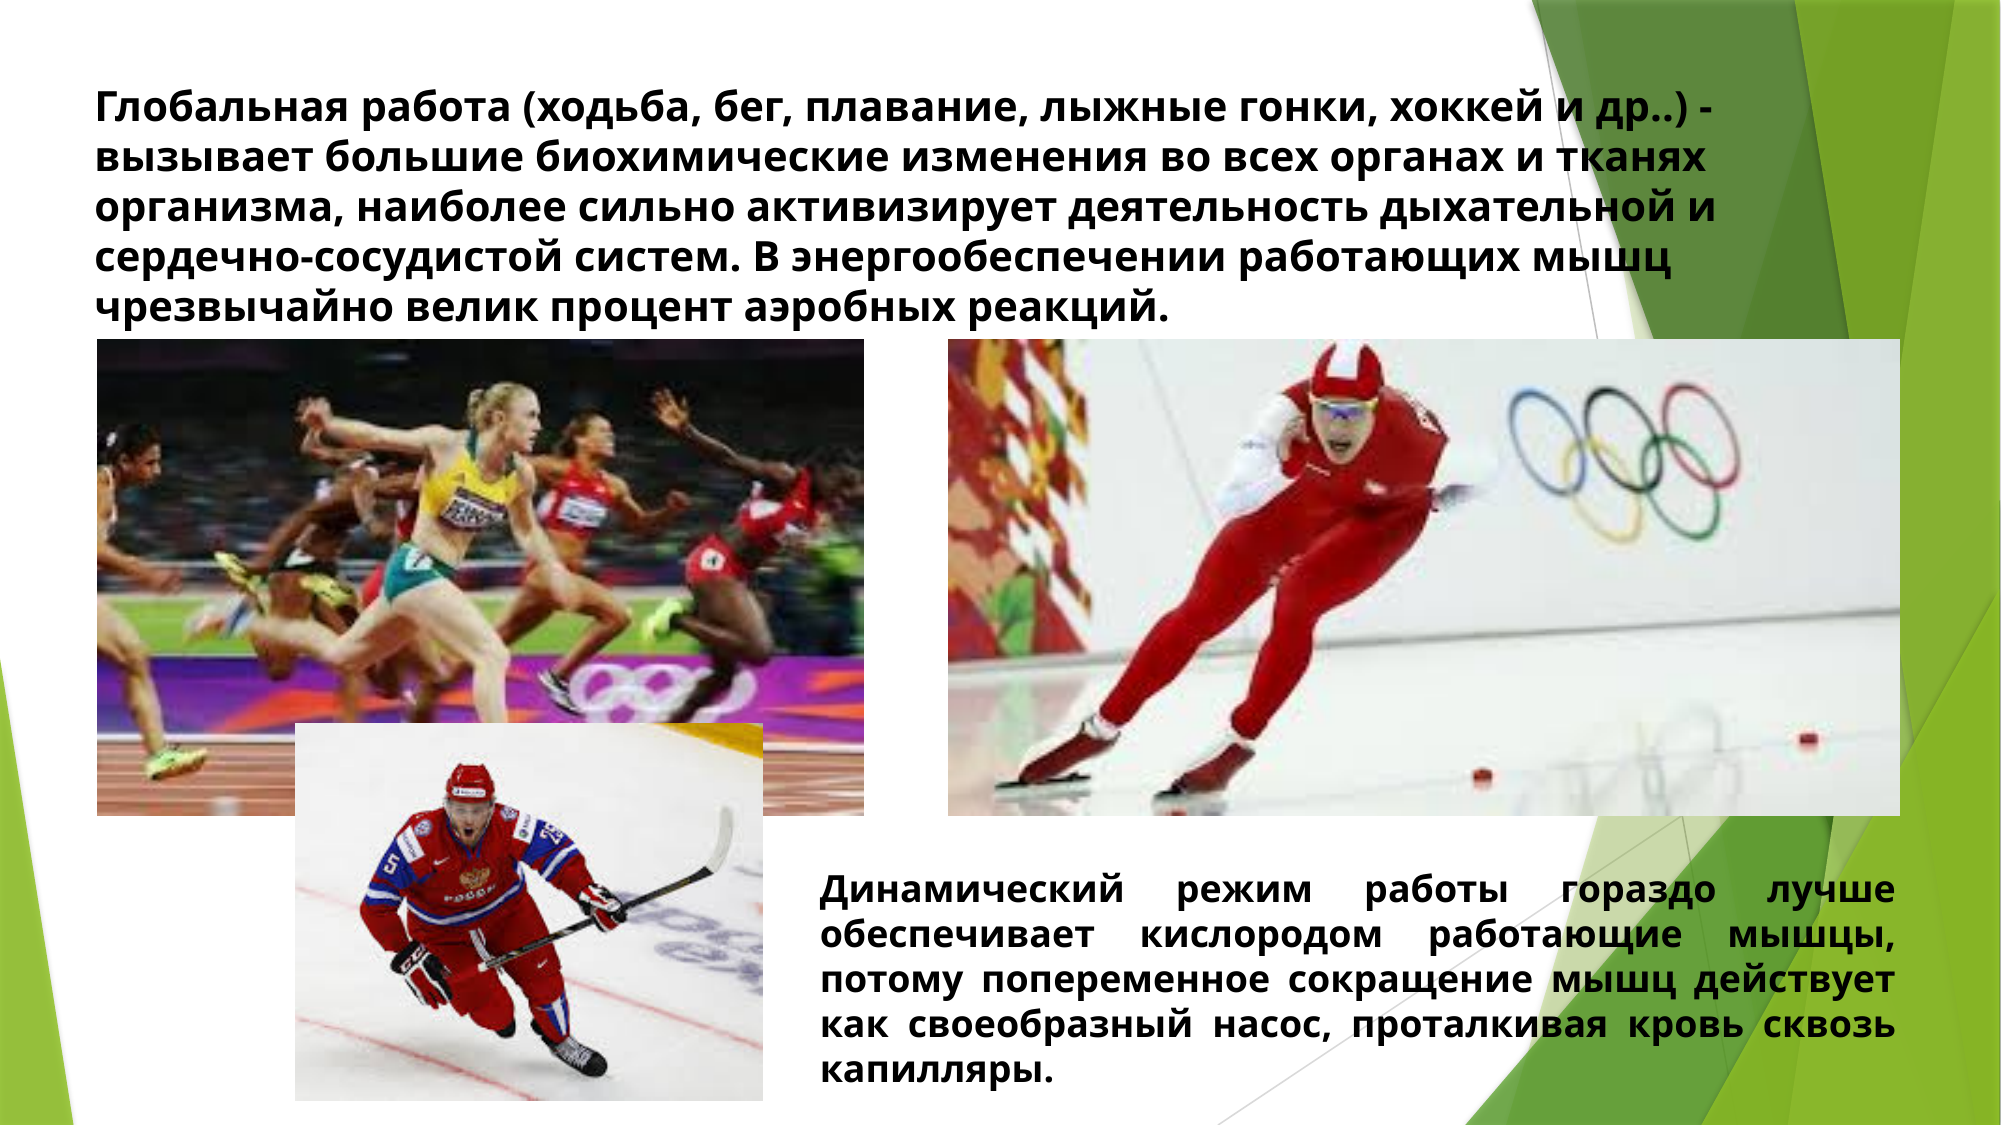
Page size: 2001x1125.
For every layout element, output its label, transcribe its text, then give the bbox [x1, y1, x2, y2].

text_box Глобальная работа (ходьба, бег, плавание, лыжные гонки, хоккей и др..) - вызывает большие биохимические изменения во всех органах и тканях организма, наиболее сильно активизирует деятельность дыхательной и сердечно-сосудистой систем. В энергообеспечении работающих мышц чрезвычайно велик процент аэробных реакций. [79, 72, 1934, 388]
picture [948, 339, 1901, 817]
picture [97, 339, 864, 1101]
text_box Динамический режим работы гораздо лучше обеспечивает кислородом работающие мышцы, потому попеременное сокращение мышц действует как своеобразный насос, проталкивая кровь сквозь капилляры. [804, 857, 1912, 1098]
